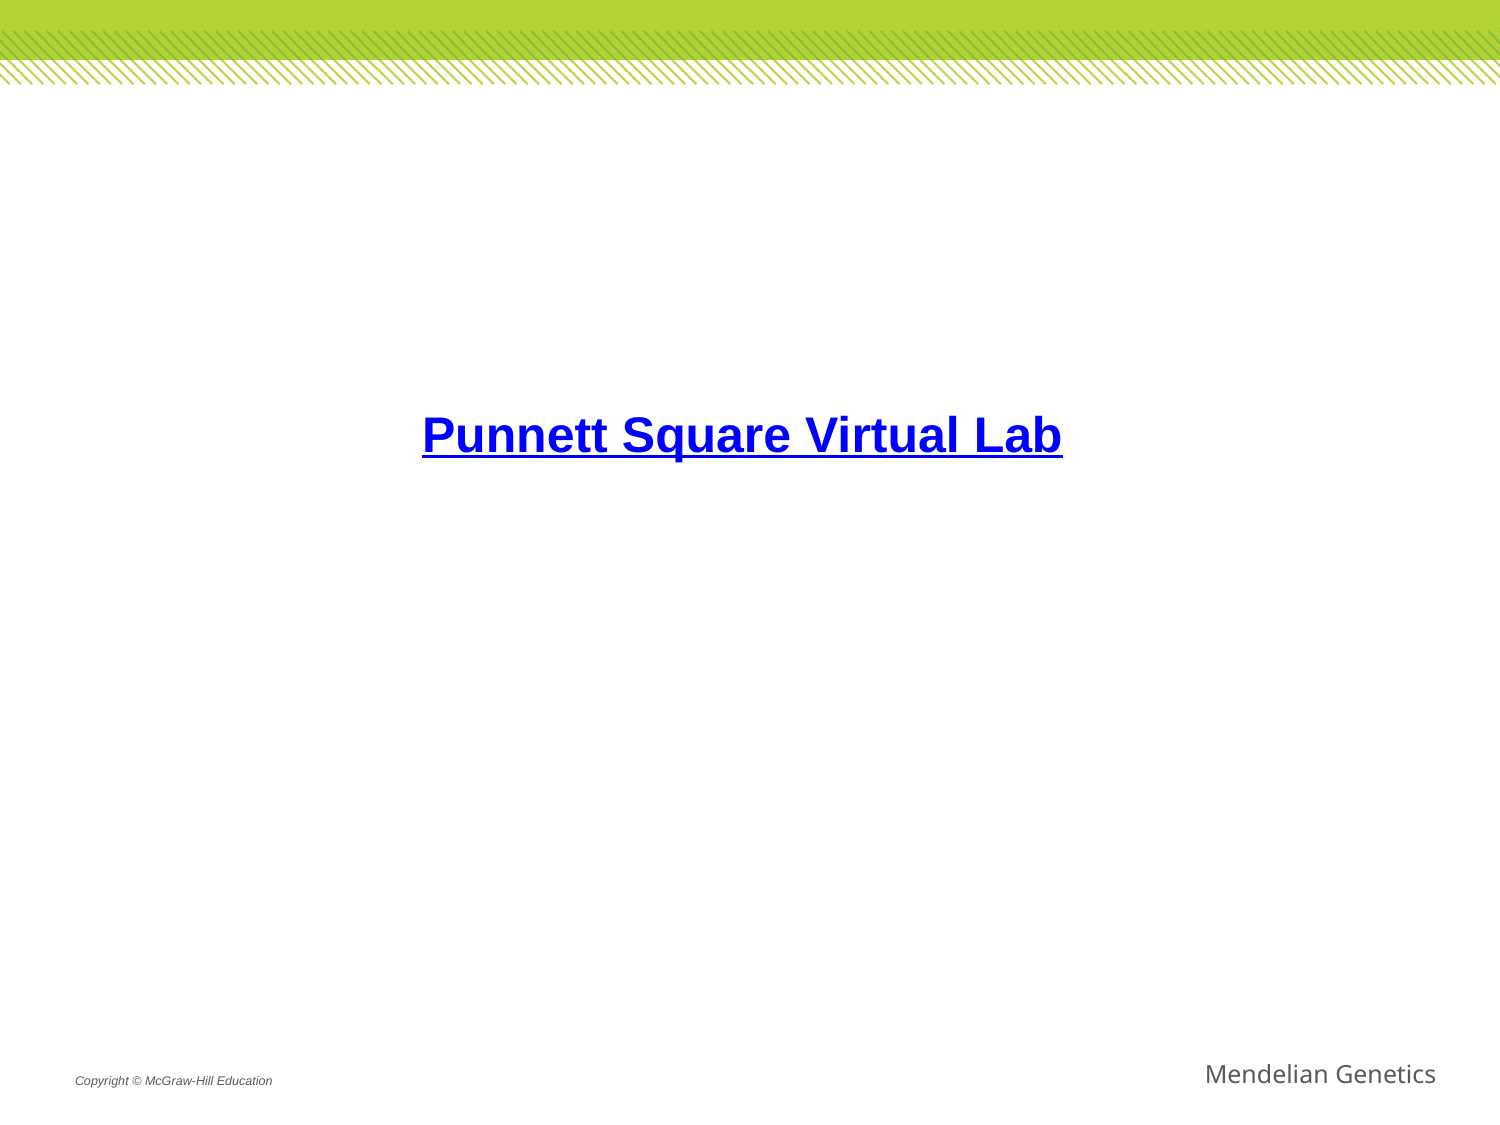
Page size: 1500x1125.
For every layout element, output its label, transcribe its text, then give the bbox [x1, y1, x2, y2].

text_box Mendelian Genetics [284, 1043, 1437, 1089]
picture [0, 0, 1500, 86]
text_box Copyright © McGraw-Hill Education [74, 1043, 284, 1089]
list Punnett Square Virtual Lab [75, 262, 1425, 1005]
